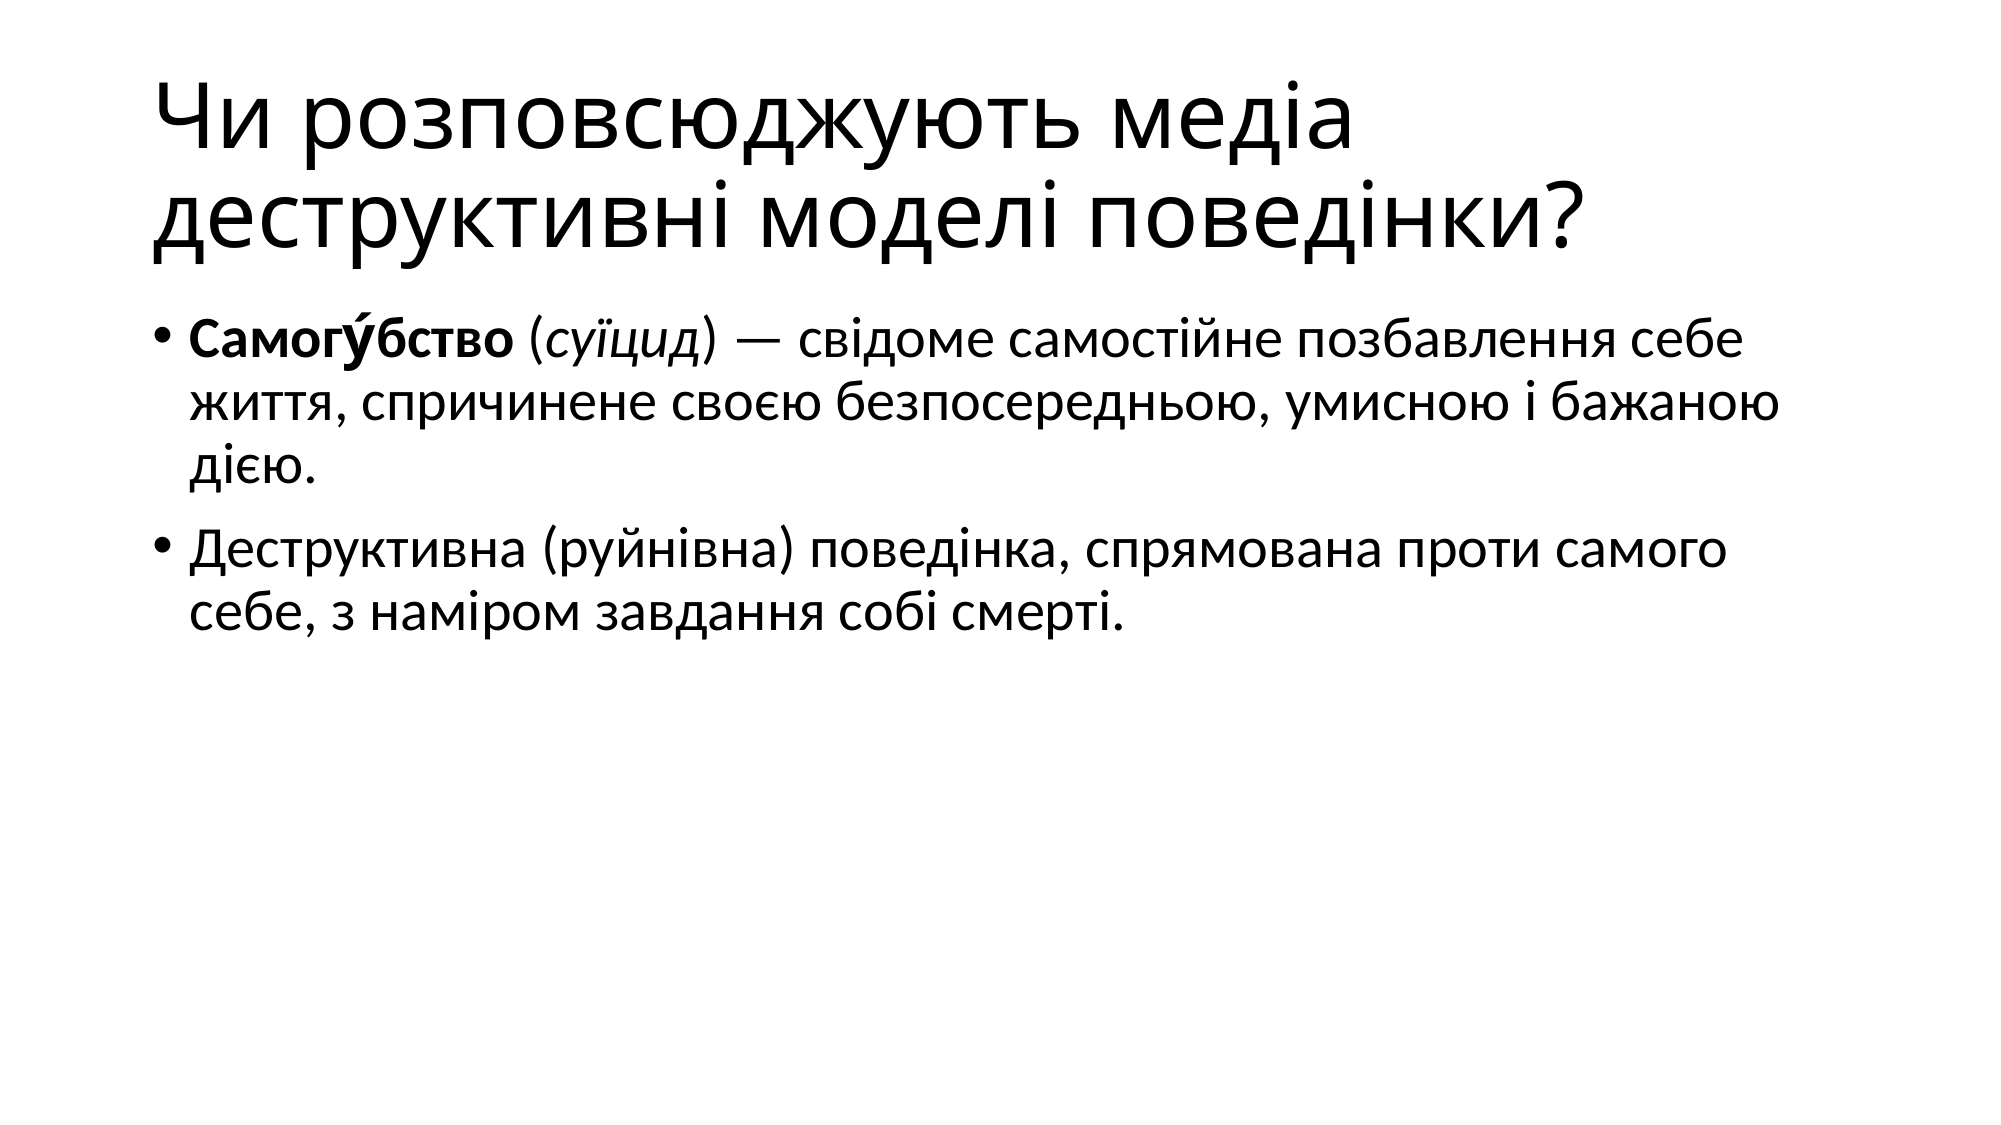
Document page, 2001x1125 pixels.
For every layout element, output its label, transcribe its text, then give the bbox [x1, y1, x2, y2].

title Чи розповсюджують медіа деструктивні моделі поведінки? [137, 59, 1863, 278]
list Самогу́бство (суїцид) — свідоме самостійне позбавлення себе життя, спричинене своєю безпосередньою, умисною і бажаною дією. Деструктивна (руйнівна) поведінка, спрямована проти самого себе, з наміром завдання собі смерті. [137, 299, 1863, 1014]
